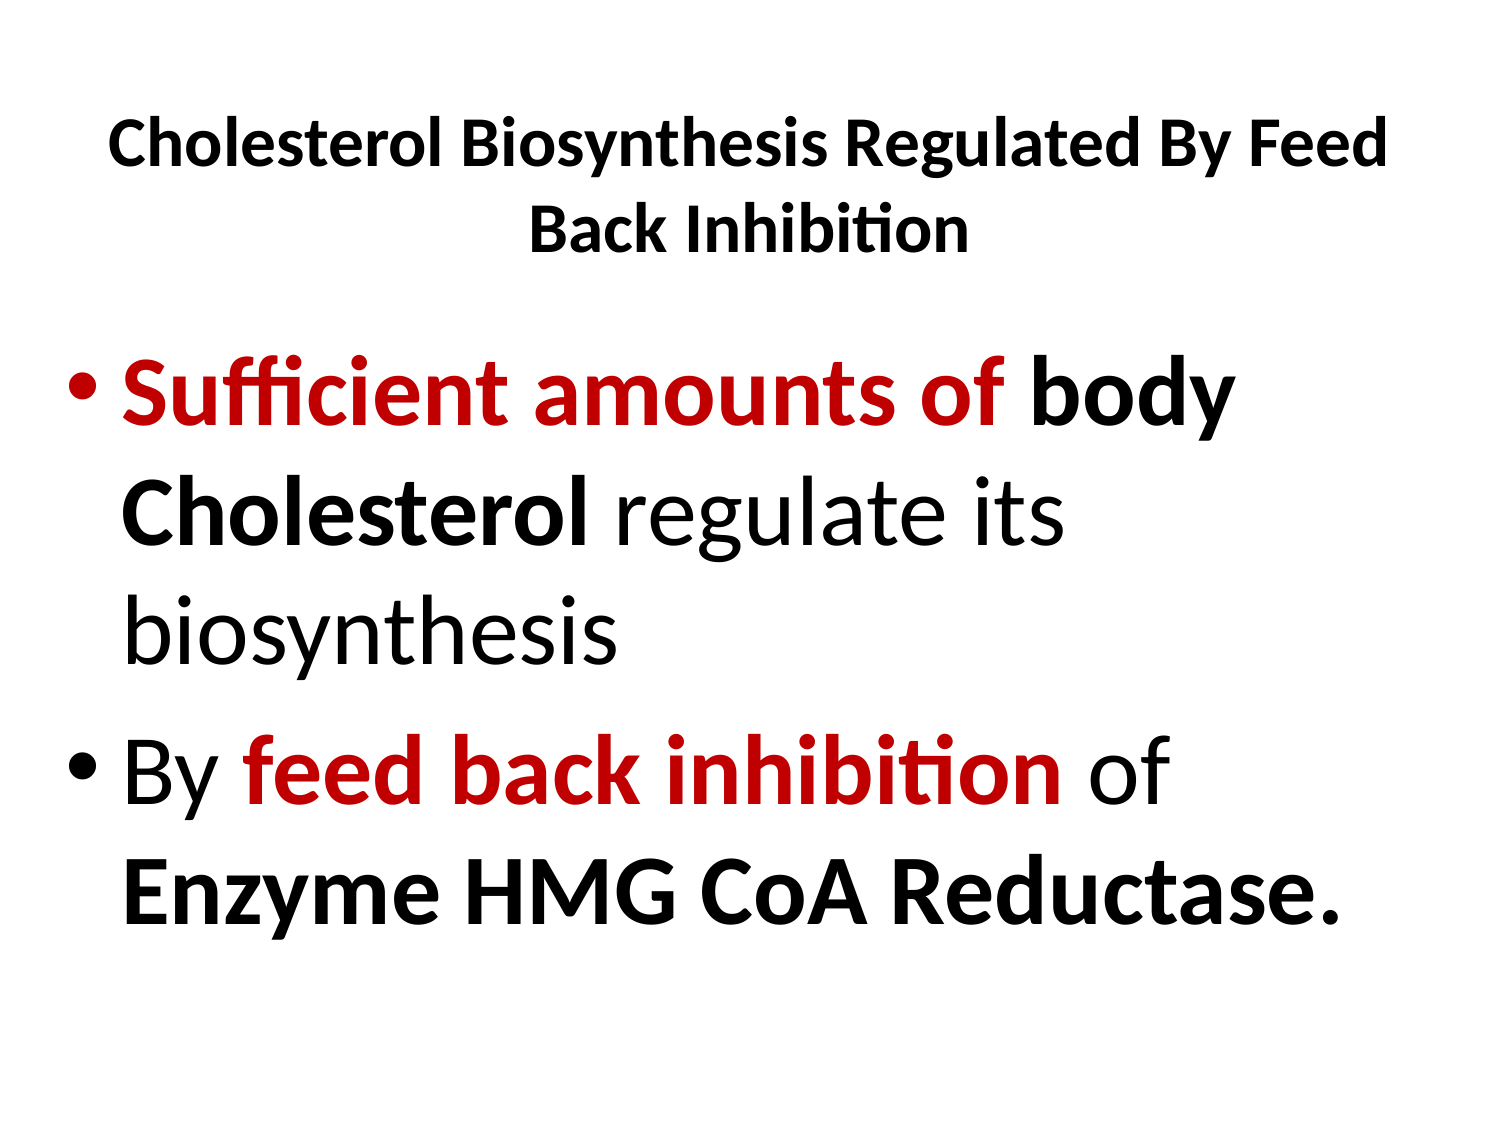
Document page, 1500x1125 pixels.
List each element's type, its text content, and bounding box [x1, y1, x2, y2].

list Sufficient amounts of body Cholesterol regulate its biosynthesis By feed back inhibition of Enzyme HMG CoA Reductase. [50, 317, 1425, 1038]
title Cholesterol Biosynthesis Regulated By Feed Back Inhibition [75, 87, 1425, 275]
